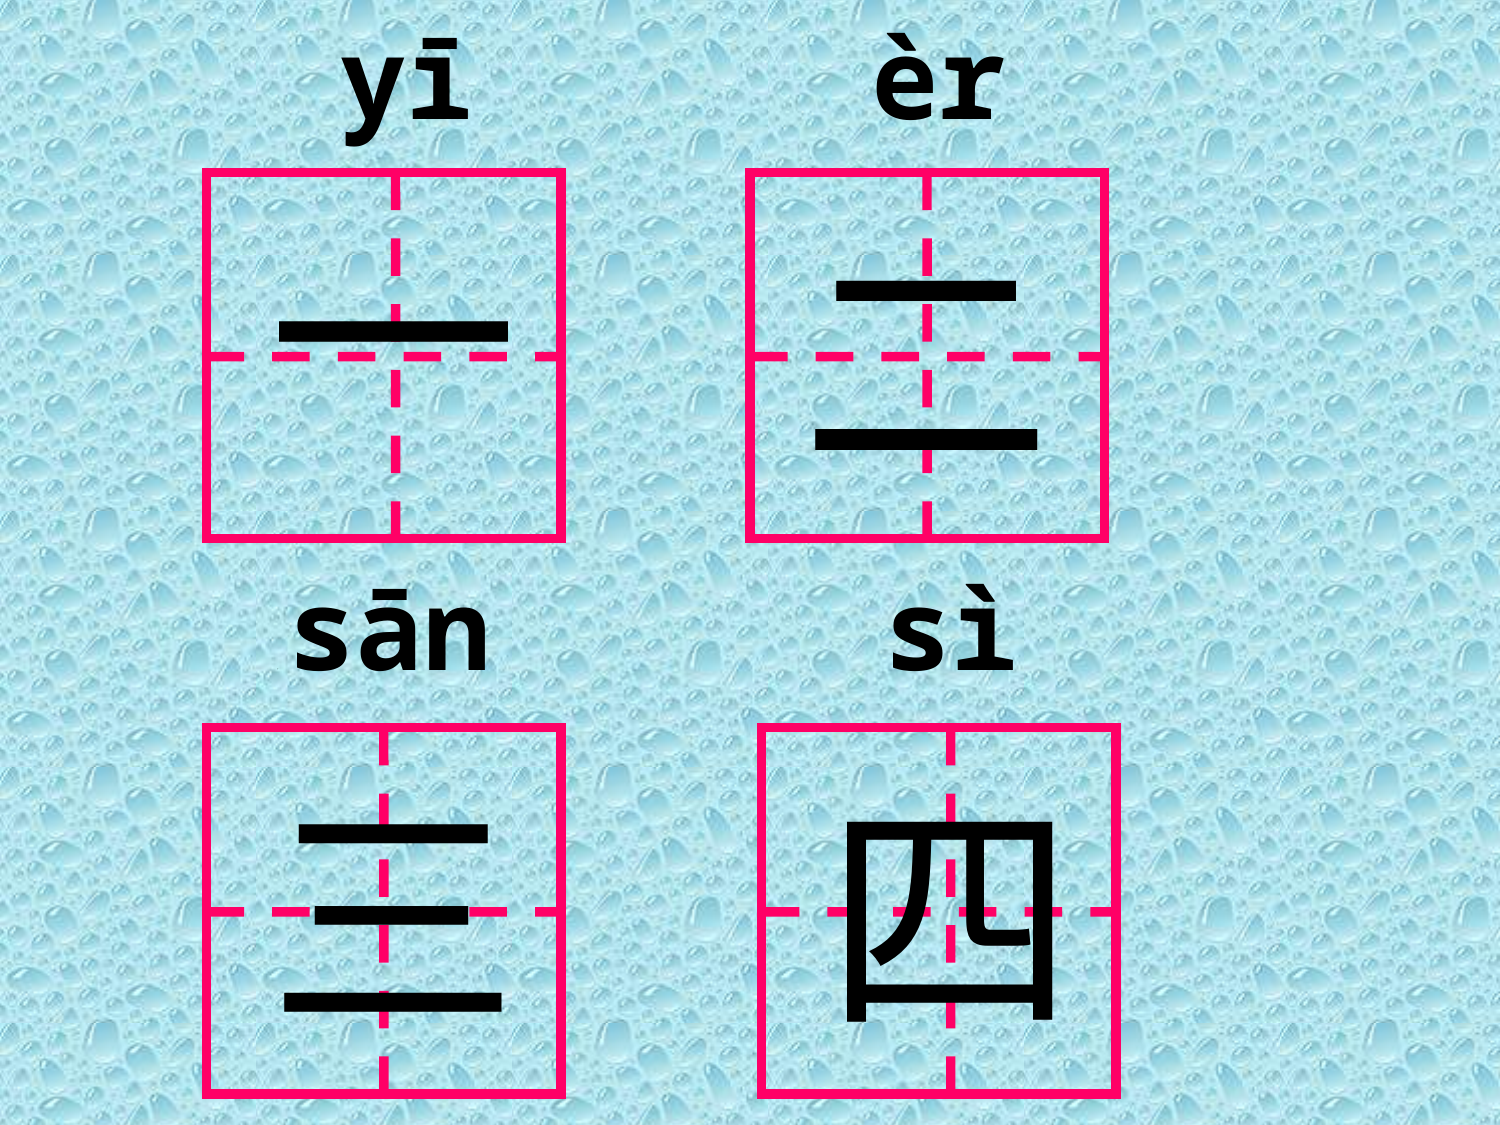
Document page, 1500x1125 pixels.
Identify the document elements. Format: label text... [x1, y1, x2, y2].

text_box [206, 172, 562, 539]
text_box sān [273, 550, 506, 701]
picture [0, 0, 1500, 1125]
text_box yī [324, 0, 526, 150]
text_box èr [856, 0, 1078, 150]
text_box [749, 172, 1105, 539]
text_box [206, 727, 562, 1095]
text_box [761, 727, 1117, 1095]
text_box sì [869, 550, 1034, 701]
